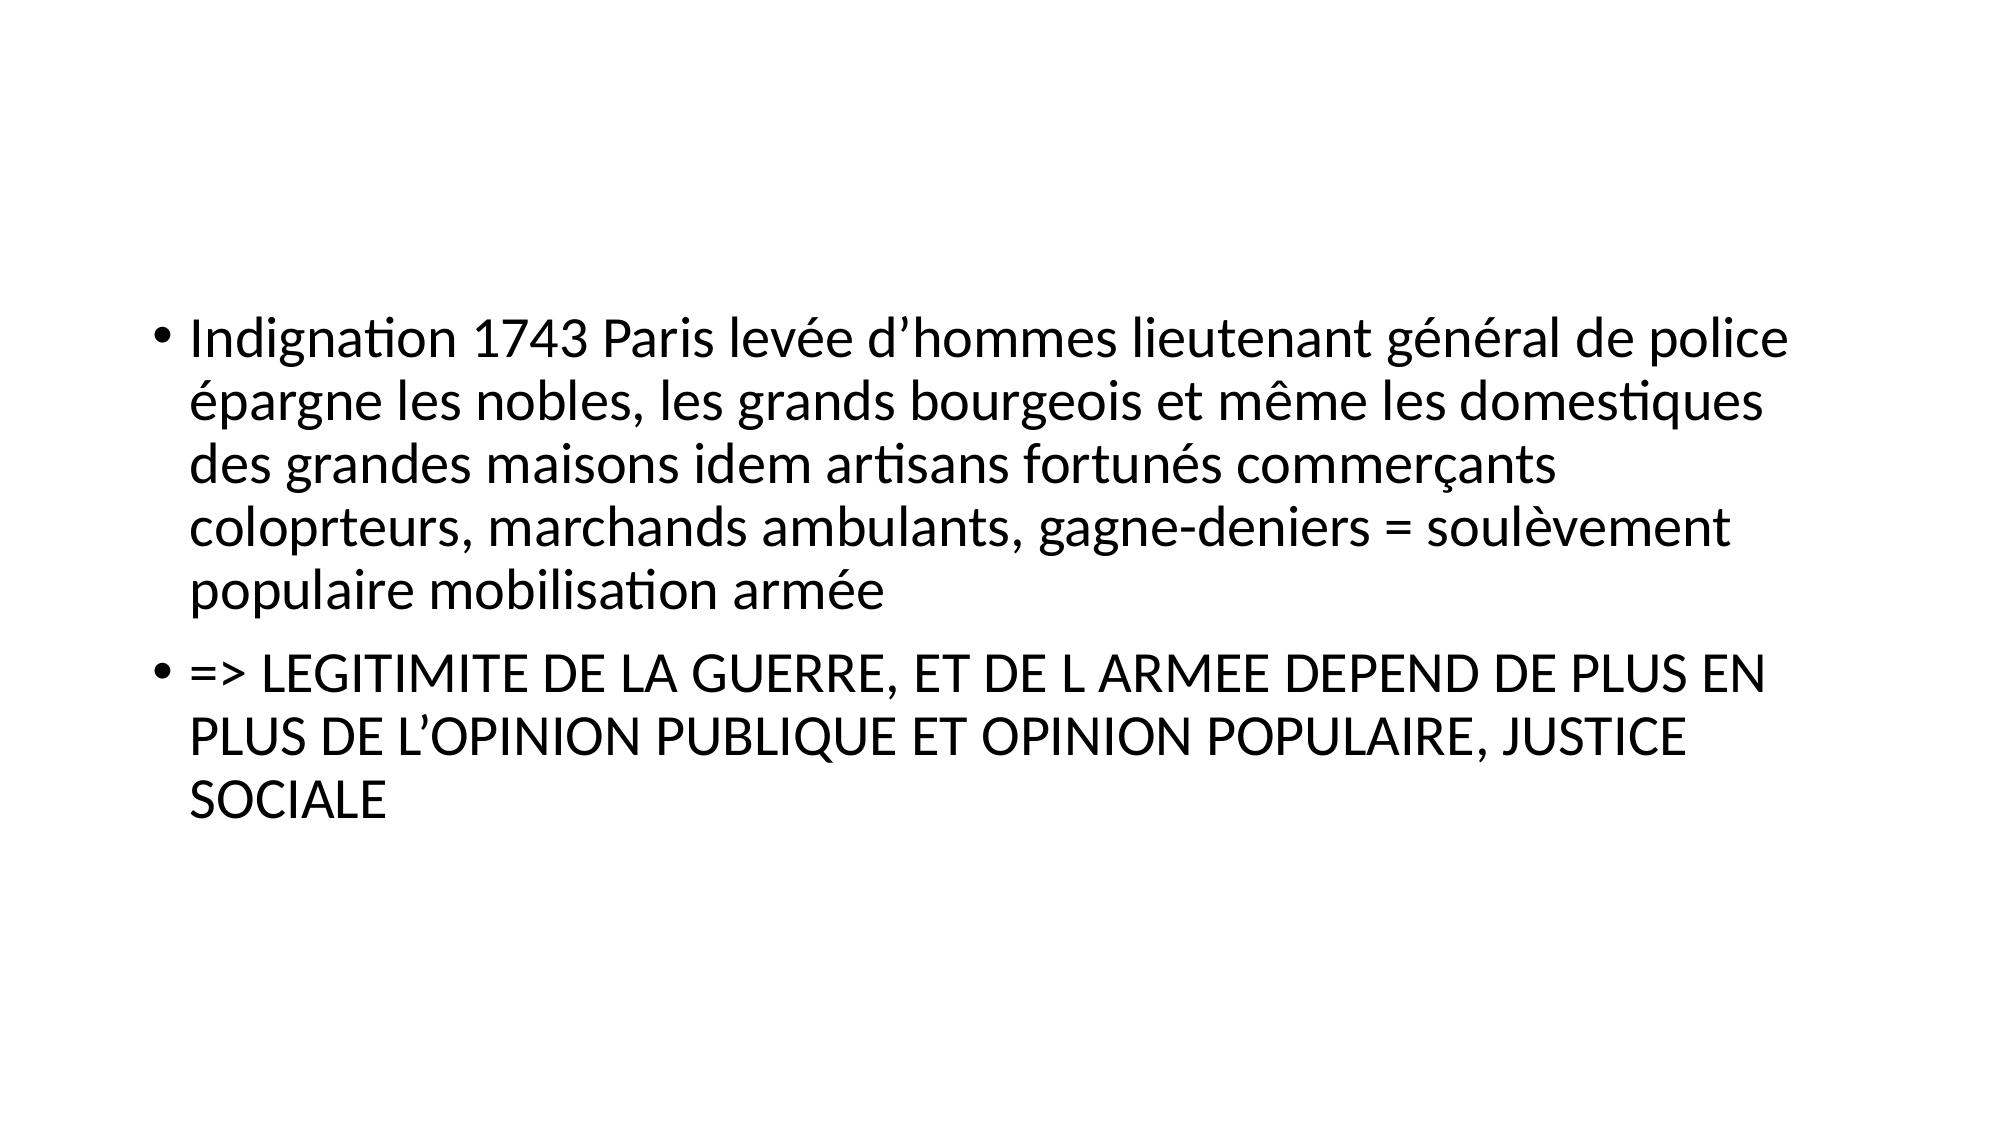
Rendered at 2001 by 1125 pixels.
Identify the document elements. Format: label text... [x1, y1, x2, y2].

list Indignation 1743 Paris levée d’hommes lieutenant général de police épargne les nobles, les grands bourgeois et même les domestiques des grandes maisons idem artisans fortunés commerçants coloprteurs, marchands ambulants, gagne-deniers = soulèvement populaire mobilisation armée => LEGITIMITE DE LA GUERRE, ET DE L ARMEE DEPEND DE PLUS EN PLUS DE L’OPINION PUBLIQUE ET OPINION POPULAIRE, JUSTICE SOCIALE [137, 299, 1863, 1014]
